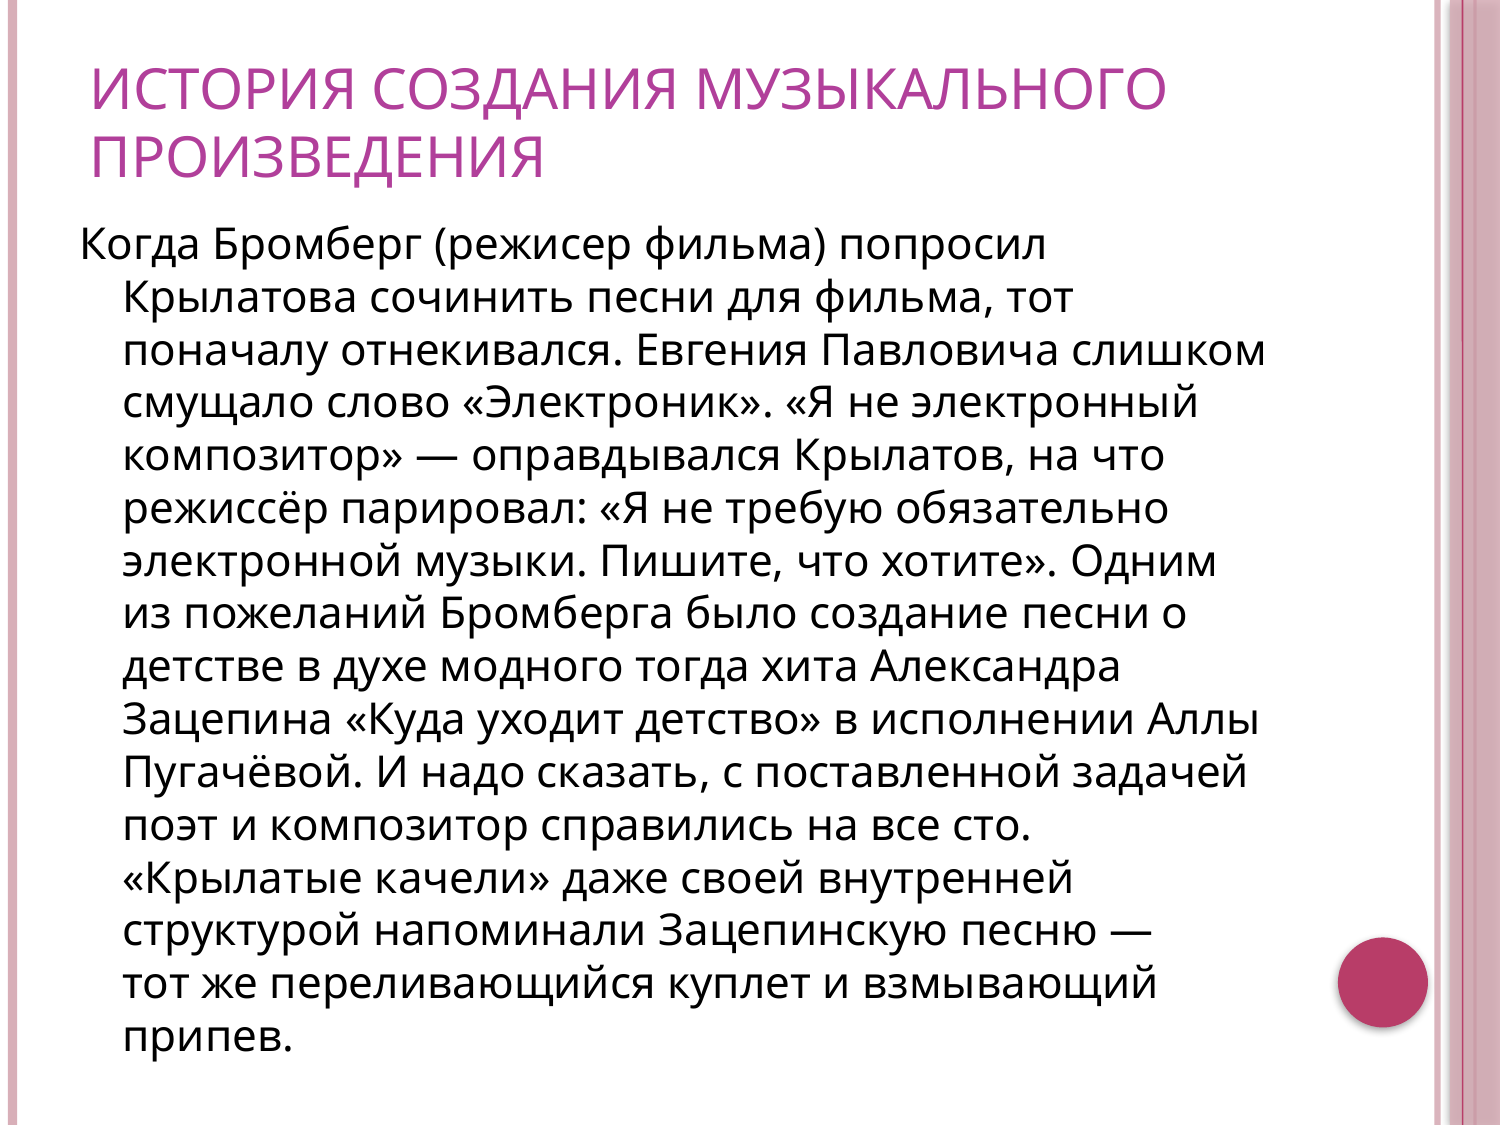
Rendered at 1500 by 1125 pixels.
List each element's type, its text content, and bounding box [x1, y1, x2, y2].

list Когда Бромберг (режисер фильма) попросил Крылатова сочинить песни для фильма, тот поначалу отнекивался. Евгения Павловича слишком смущало слово «Электроник». «Я не электронный композитор» — оправдывался Крылатов, на что режиссёр парировал: «Я не требую обязательно электронной музыки. Пишите, что хотите». Одним из пожеланий Бромберга было создание песни о детстве в духе модного тогда хита Александра Зацепина «Куда уходит детство» в исполнении Аллы Пугачёвой. И надо сказать, с поставленной задачей поэт и композитор справились на все сто. «Крылатые качели» даже своей внутренней структурой напоминали Зацепинскую песню — тот же переливающийся куплет и взмывающий припев. [64, 208, 1290, 1071]
title История создания музыкального произведения [75, 45, 1300, 197]
